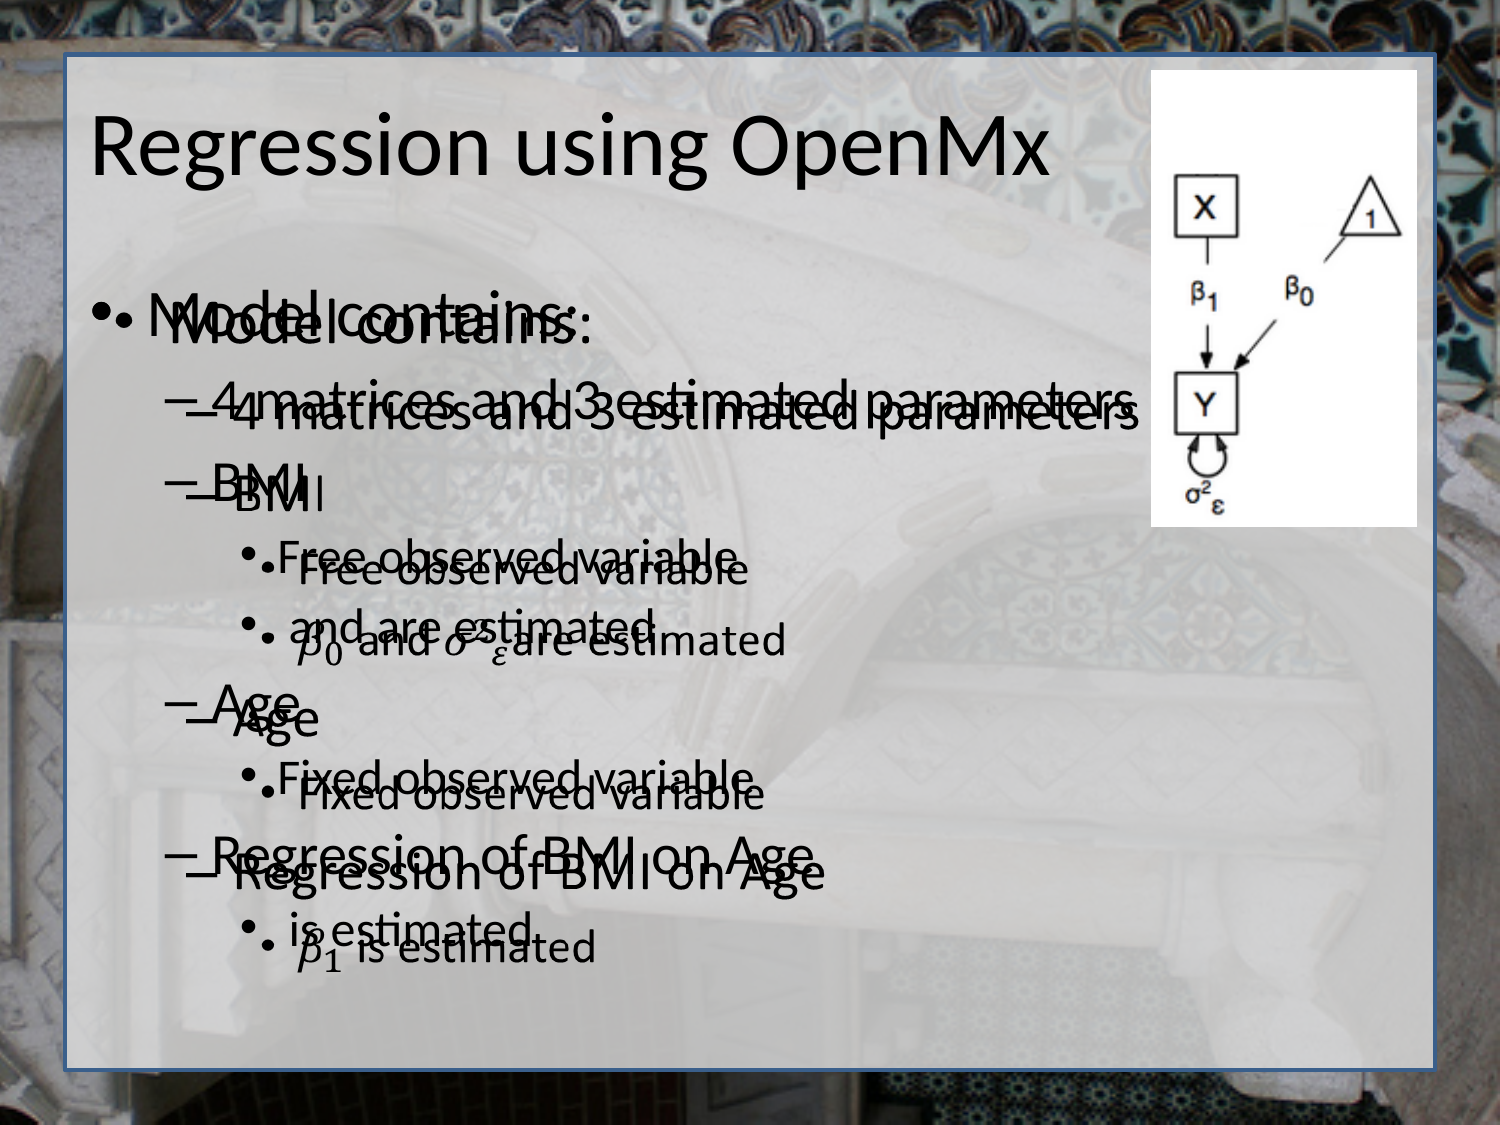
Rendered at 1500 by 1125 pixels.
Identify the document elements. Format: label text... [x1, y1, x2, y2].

picture [0, 0, 1500, 1125]
text_box [63, 52, 1437, 1072]
text_box [75, 262, 1425, 1005]
text_box Regression using OpenMx [75, 45, 1425, 233]
